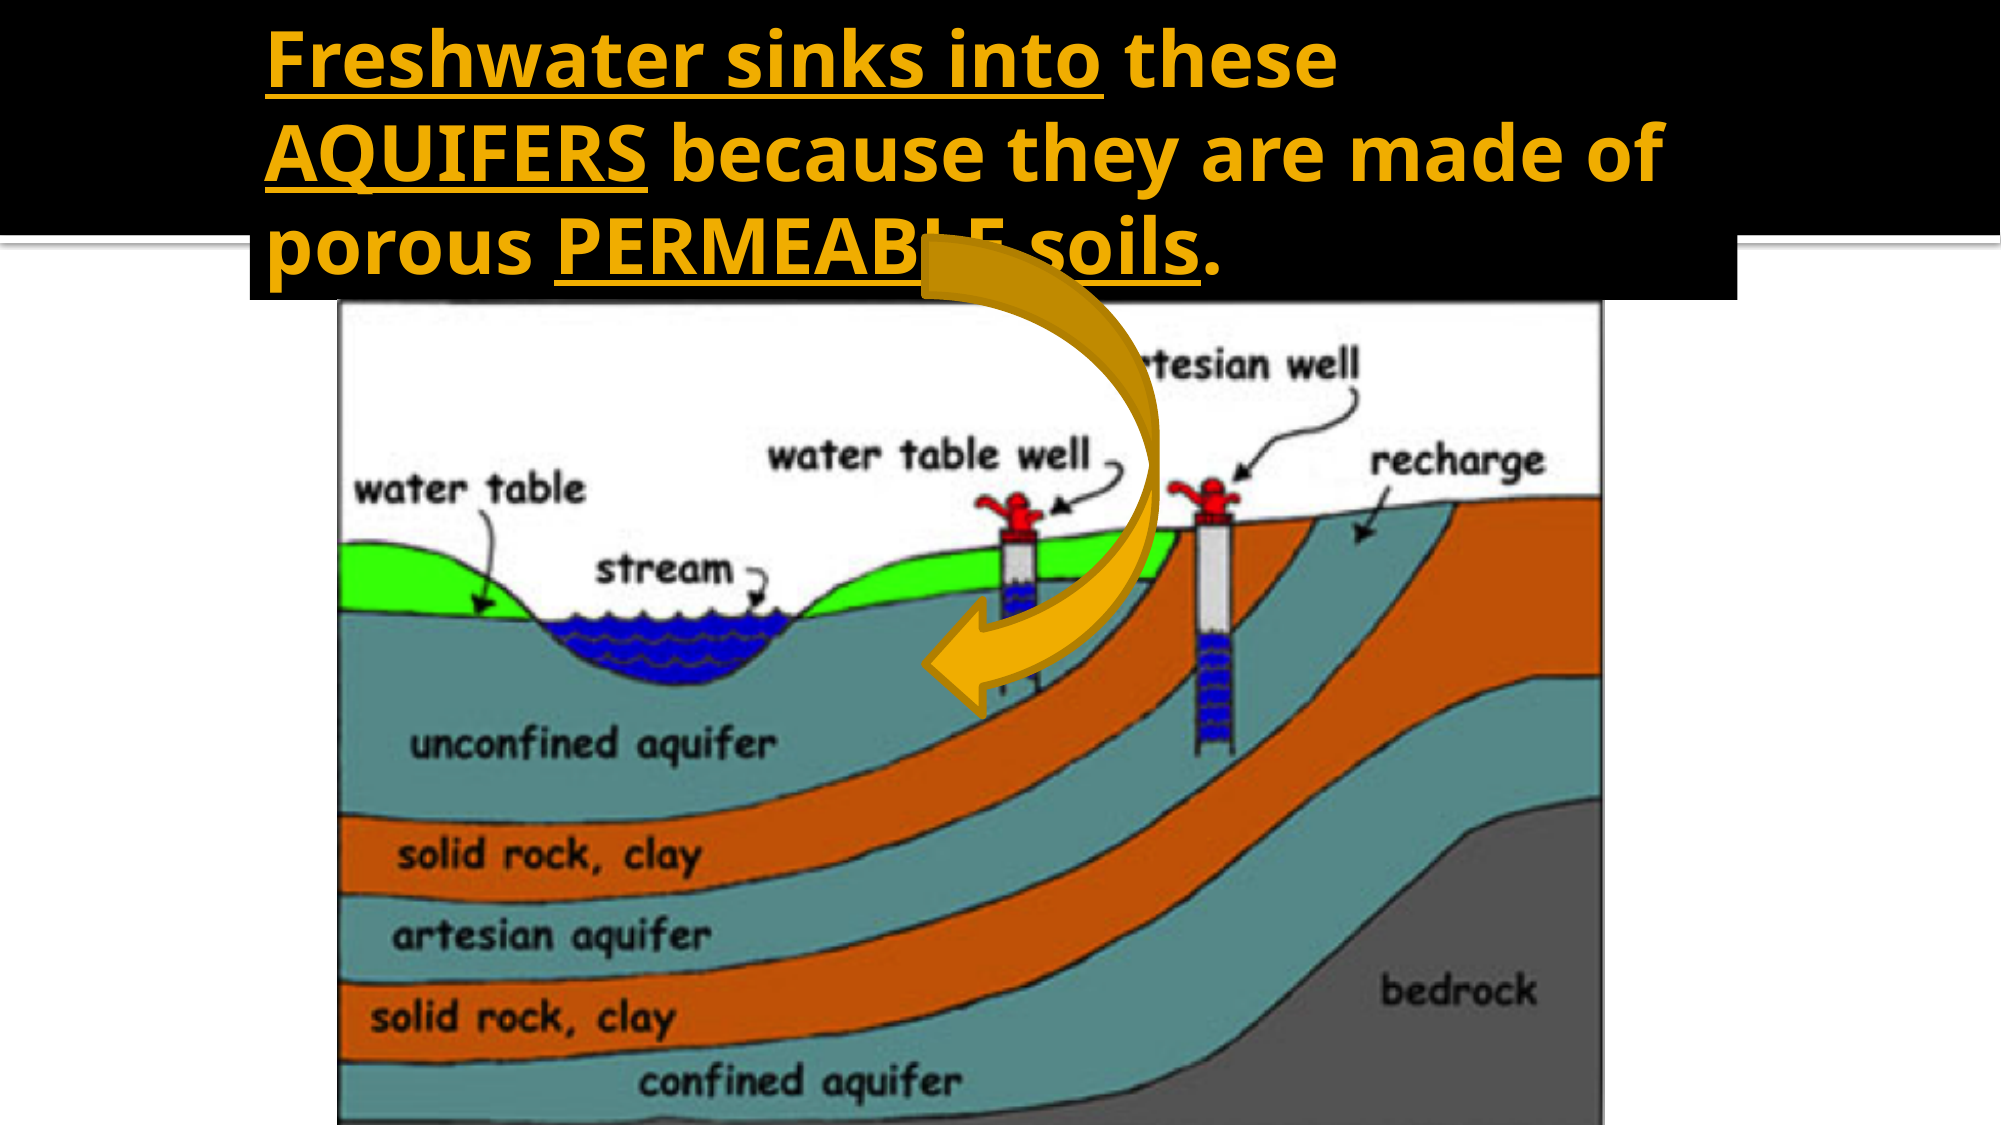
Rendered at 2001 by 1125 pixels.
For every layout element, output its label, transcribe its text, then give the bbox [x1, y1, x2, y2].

picture [337, 299, 1605, 1125]
text_box [921, 233, 1097, 298]
title Freshwater sinks into these AQUIFERS because they are made of porous PERMEABLE soils. [249, 0, 1738, 300]
